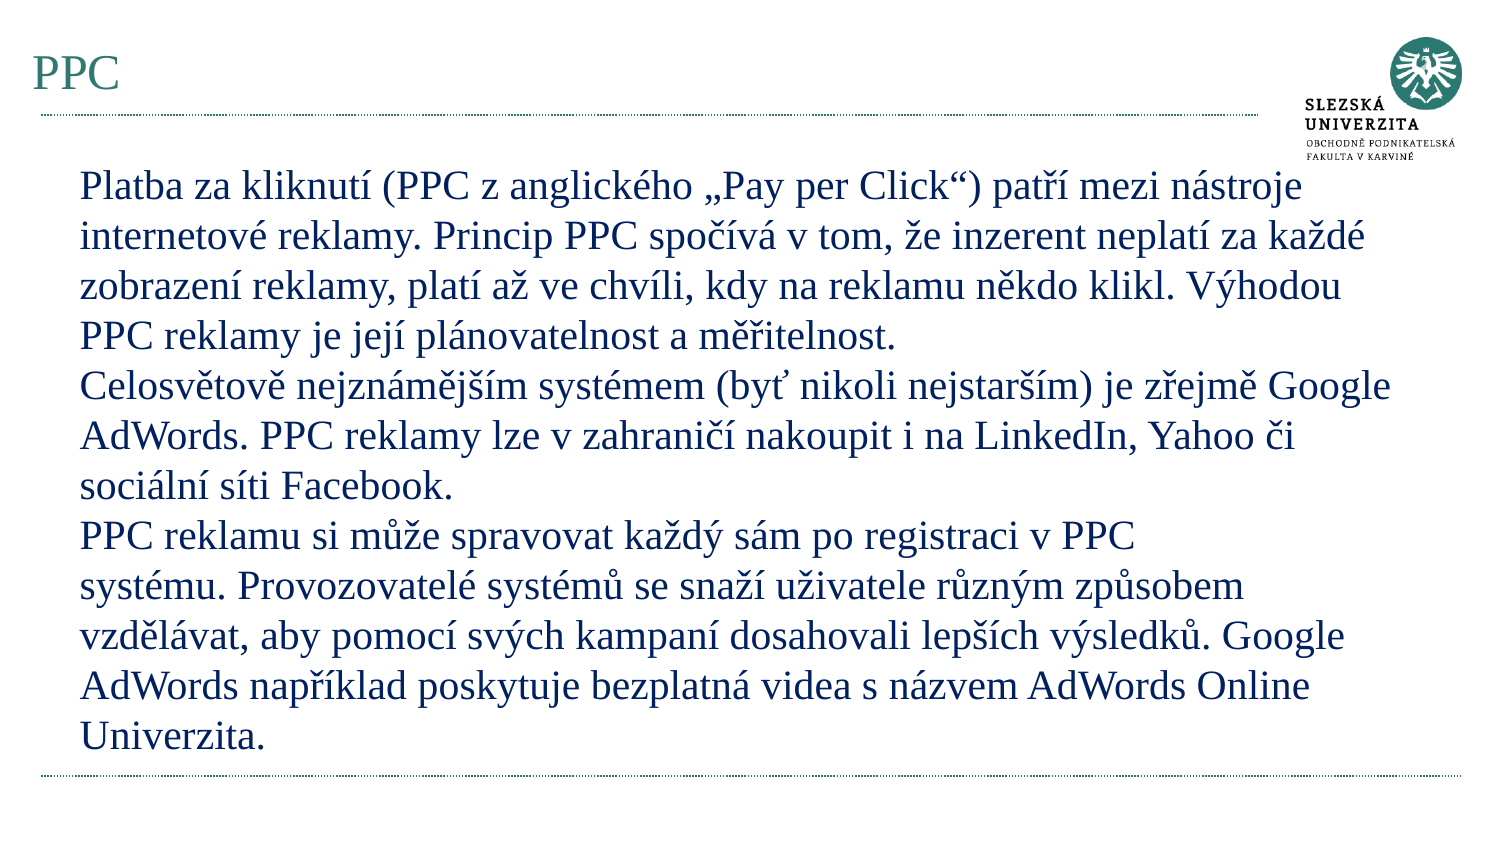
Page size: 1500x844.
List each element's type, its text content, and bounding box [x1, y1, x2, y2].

picture [1305, 37, 1462, 160]
list Platba za kliknutí (PPC z anglického „Pay per Click“) patří mezi nástroje internetové reklamy. Princip PPC spočívá v tom, že inzerent neplatí za každé zobrazení reklamy, platí až ve chvíli, kdy na reklamu někdo klikl. Výhodou PPC reklamy je její plánovatelnost a měřitelnost. Celosvětově nejznámějším systémem (byť nikoli nejstarším) je zřejmě Google AdWords. PPC reklamy lze v zahraničí nakoupit i na LinkedIn, Yahoo či sociální síti Facebook. PPC reklamu si může spravovat každý sám po registraci v PPC systému. Provozovatelé systémů se snaží uživatele různým způsobem vzdělávat, aby pomocí svých kampaní dosahovali lepších výsledků. Google AdWords například poskytuje bezplatná videa s názvem AdWords Online Univerzita. [64, 150, 1424, 647]
title PPC [17, 32, 1353, 116]
